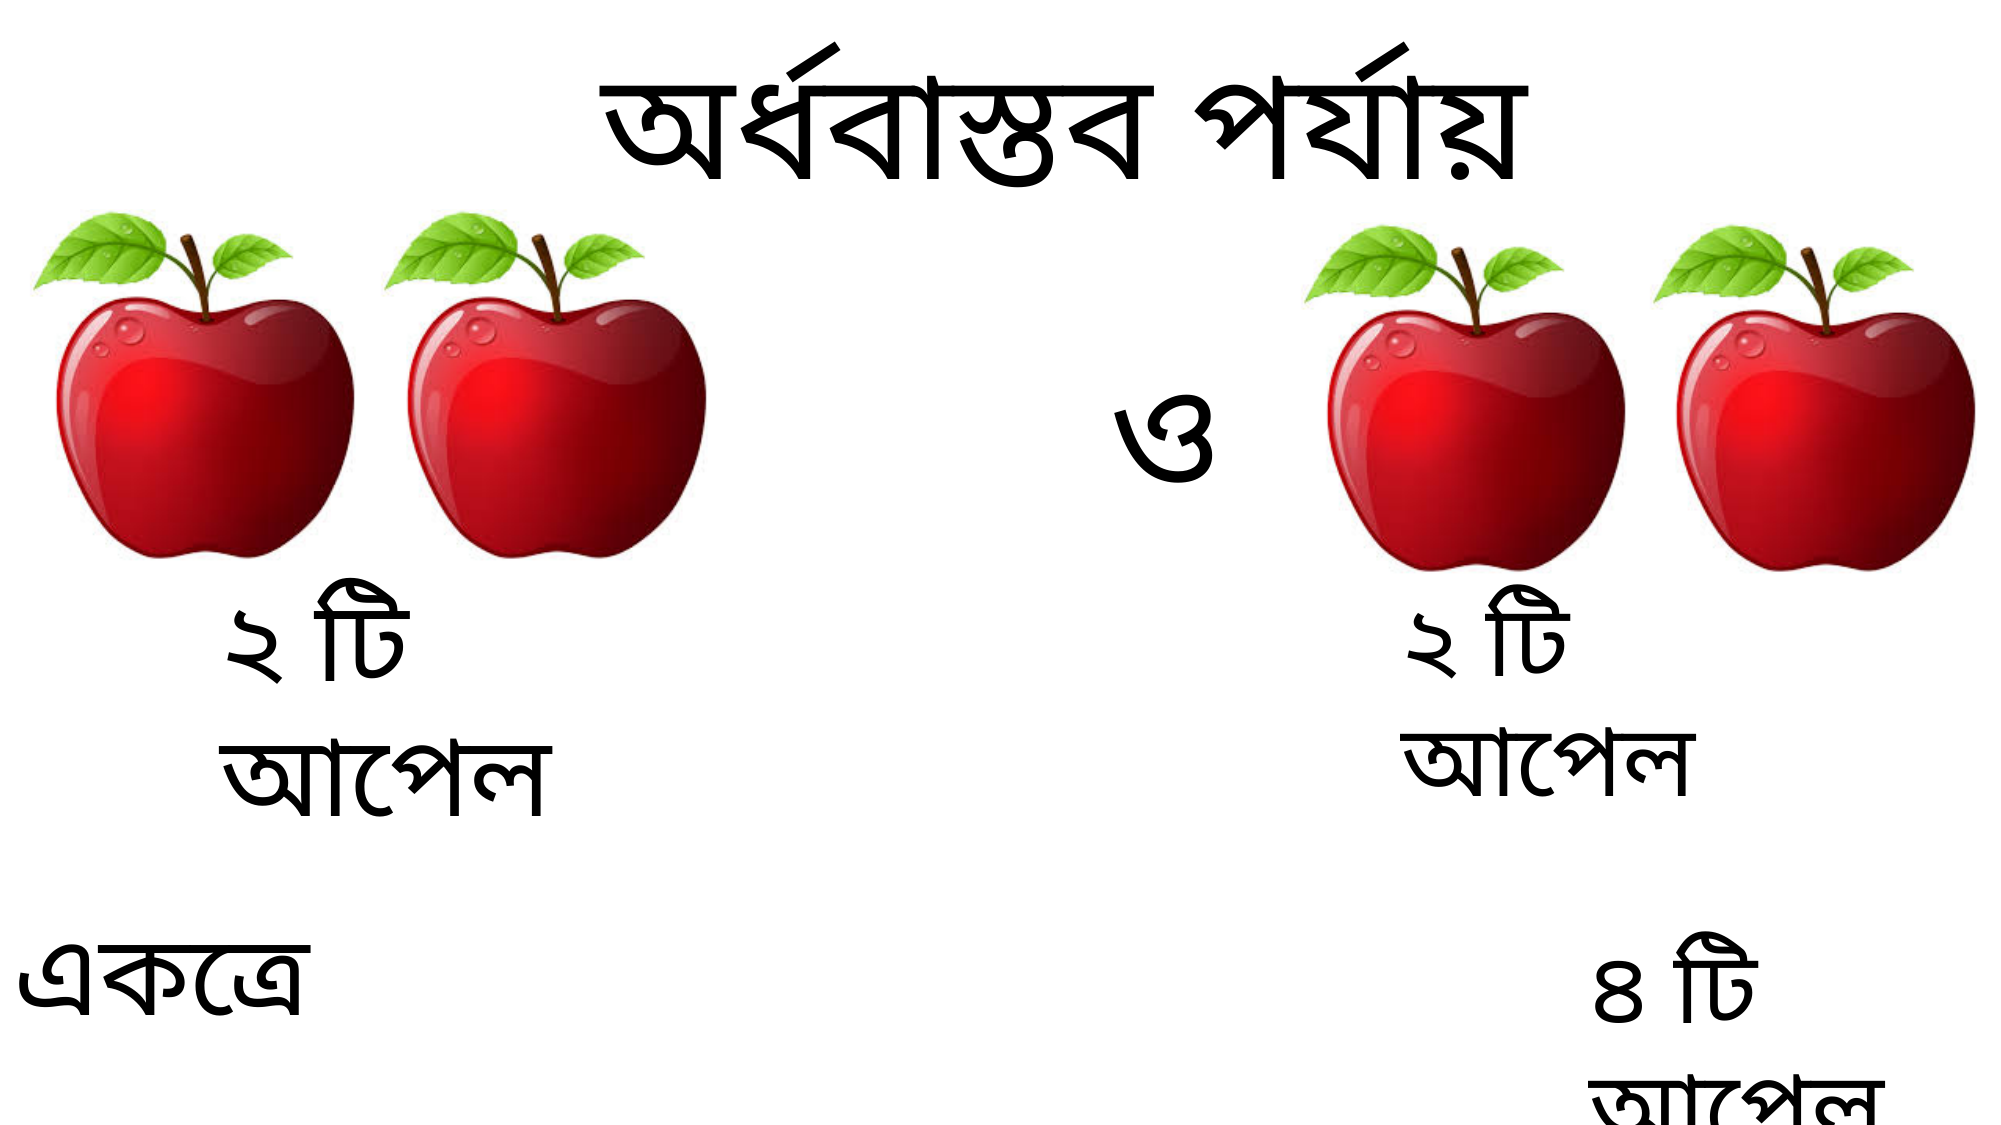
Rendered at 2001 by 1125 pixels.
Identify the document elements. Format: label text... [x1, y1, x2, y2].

text_box একত্রে [0, 895, 335, 1091]
text_box ও [1095, 331, 1289, 572]
text_box ২ টি আপেল [205, 562, 710, 892]
text_box অর্ধবাস্তব পর্যায় [586, 22, 1882, 263]
text_box ৪ টি আপেল [1574, 915, 1971, 1125]
text_box ২ টি আপেল [1386, 575, 1815, 869]
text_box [1289, 222, 1991, 575]
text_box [18, 209, 722, 562]
